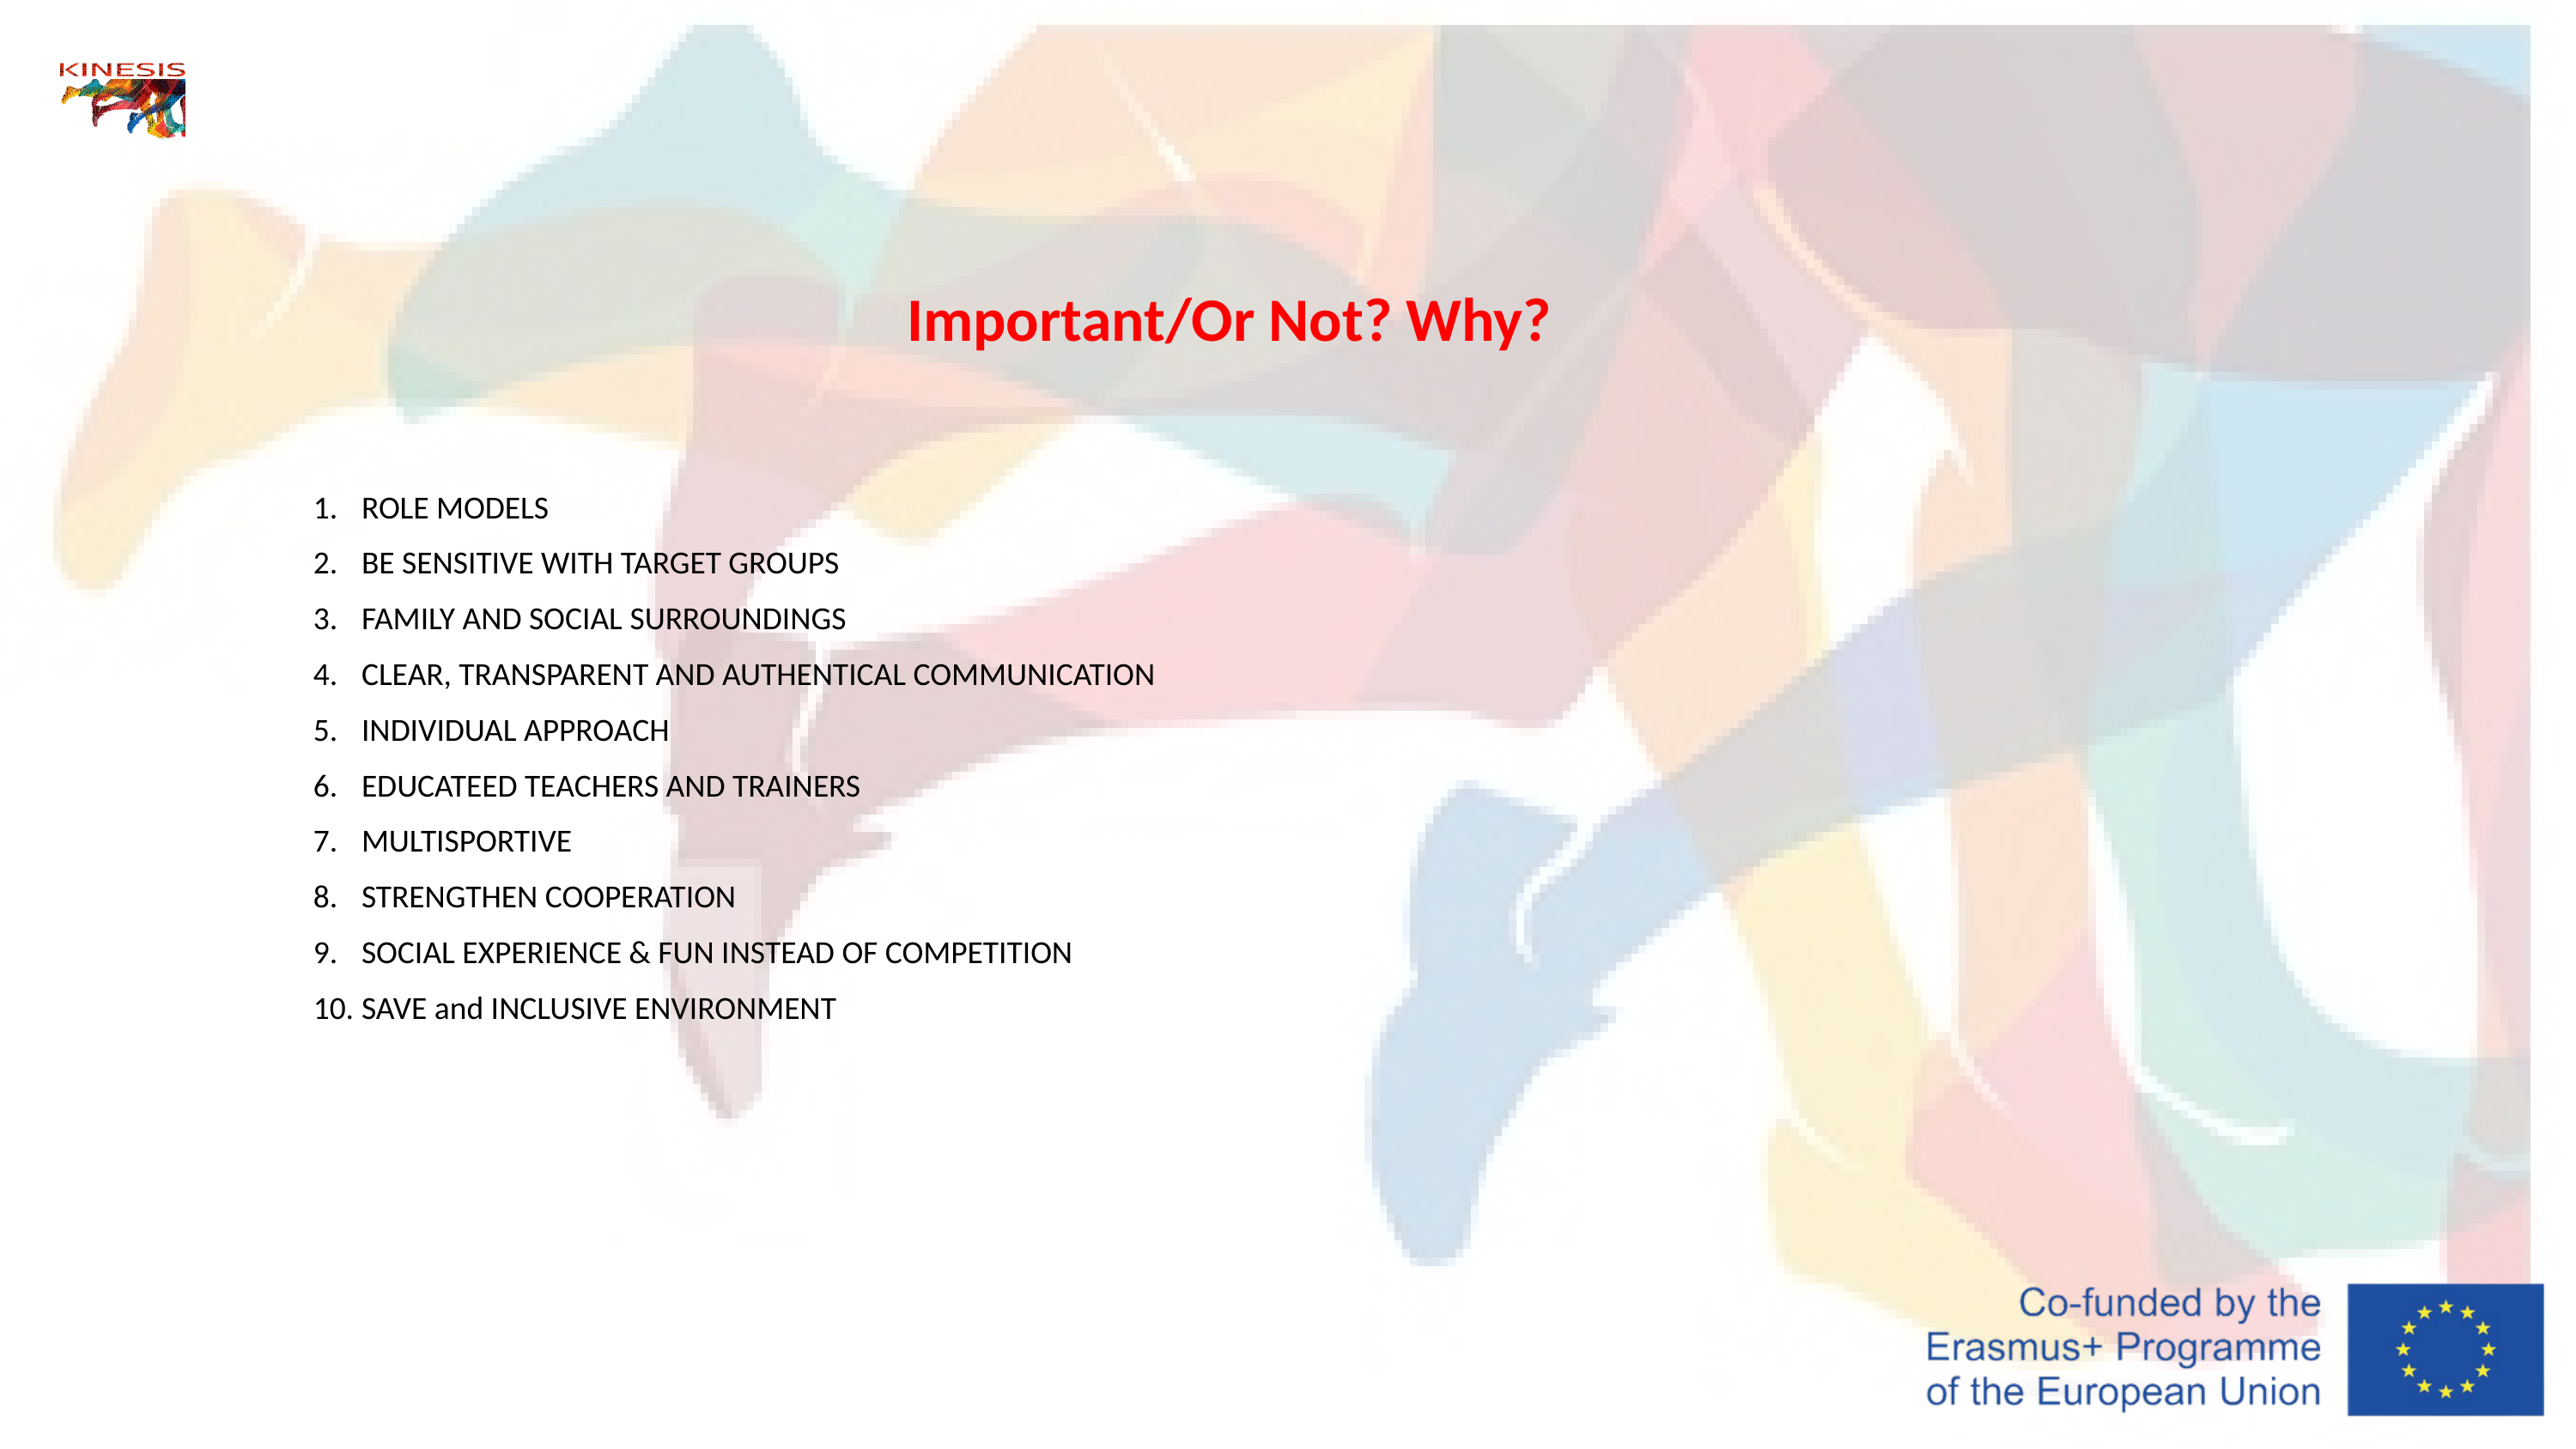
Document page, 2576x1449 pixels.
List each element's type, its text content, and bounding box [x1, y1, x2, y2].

text_box ROLE MODELS BE SENSITIVE WITH TARGET GROUPS FAMILY AND SOCIAL SURROUNDINGS CLEAR, TRANSPARENT AND AUTHENTICAL COMMUNICATION INDIVIDUAL APPROACH EDUCATEED TEACHERS AND TRAINERS MULTISPORTIVE STRENGTHEN COOPERATION SOCIAL EXPERIENCE & FUN INSTEAD OF COMPETITION SAVE and INCLUSIVE ENVIRONMENT [300, 477, 1589, 1255]
picture [1677, 1250, 2576, 1449]
title Important/Or Not? Why? [354, 272, 2104, 434]
picture [32, 0, 222, 188]
